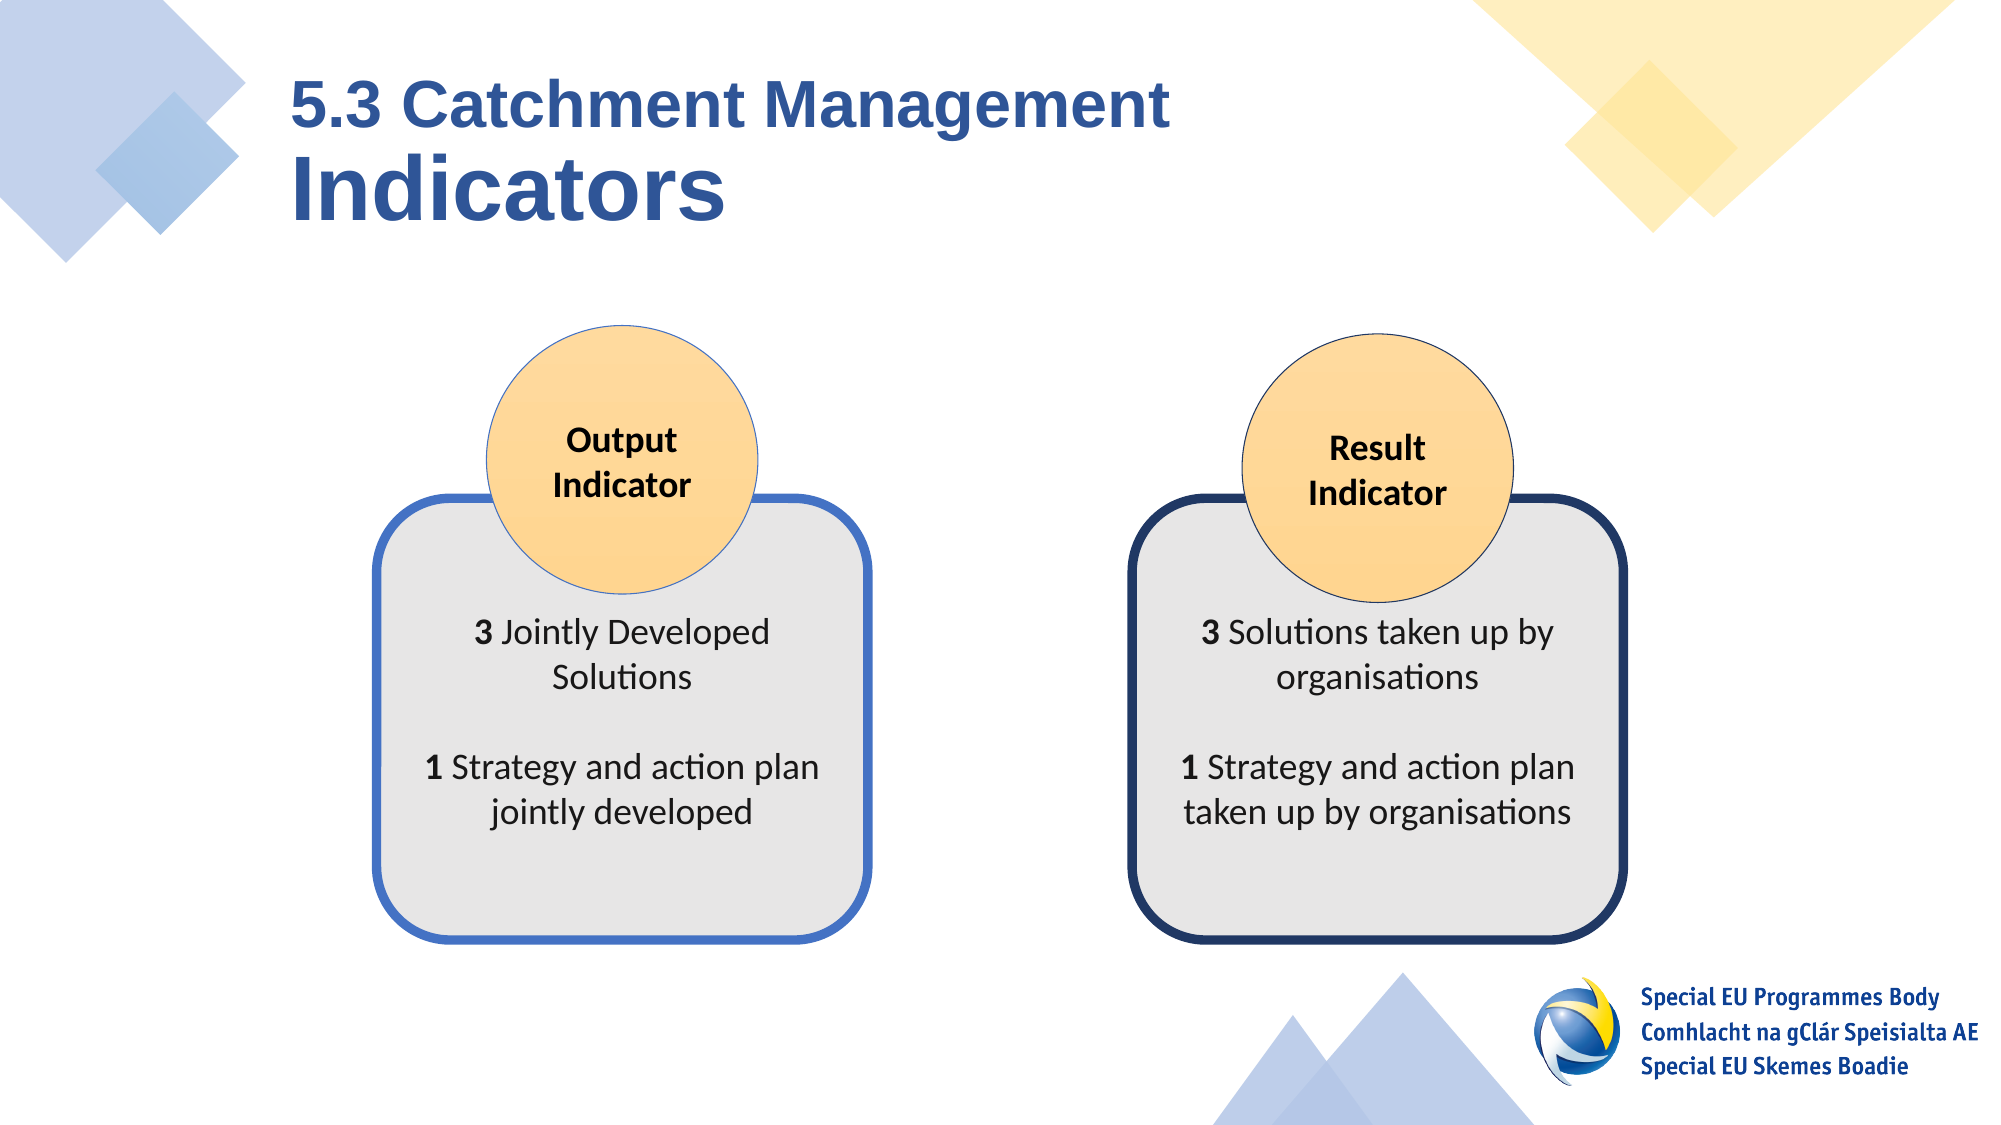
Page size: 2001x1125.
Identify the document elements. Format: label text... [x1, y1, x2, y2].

title 5.3 Catchment Management Indicators [275, 46, 1851, 264]
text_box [376, 325, 1624, 941]
picture [1534, 977, 1978, 1086]
